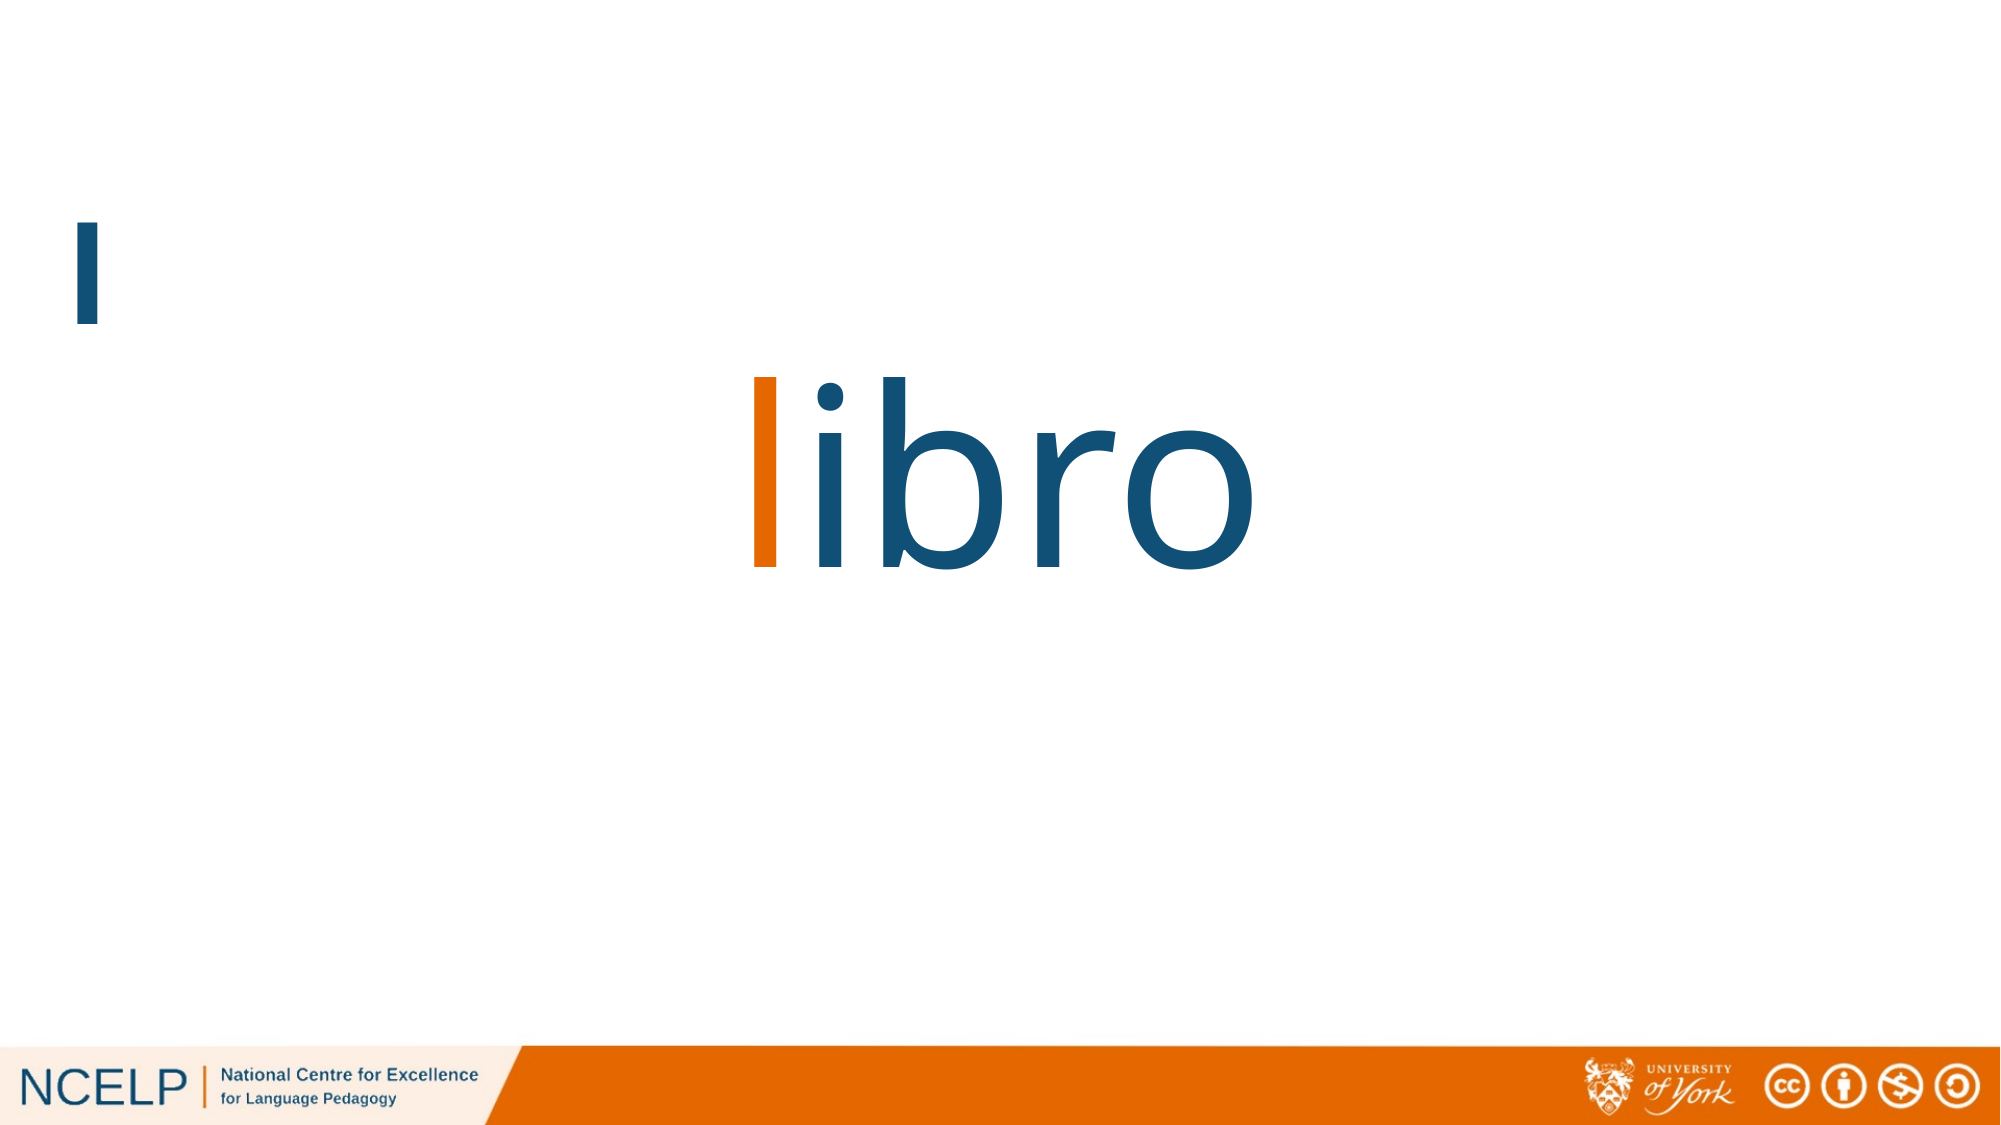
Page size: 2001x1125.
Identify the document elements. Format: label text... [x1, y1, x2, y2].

title l [52, 201, 1778, 420]
text_box libro [719, 310, 1281, 626]
picture [0, 0, 2001, 1125]
